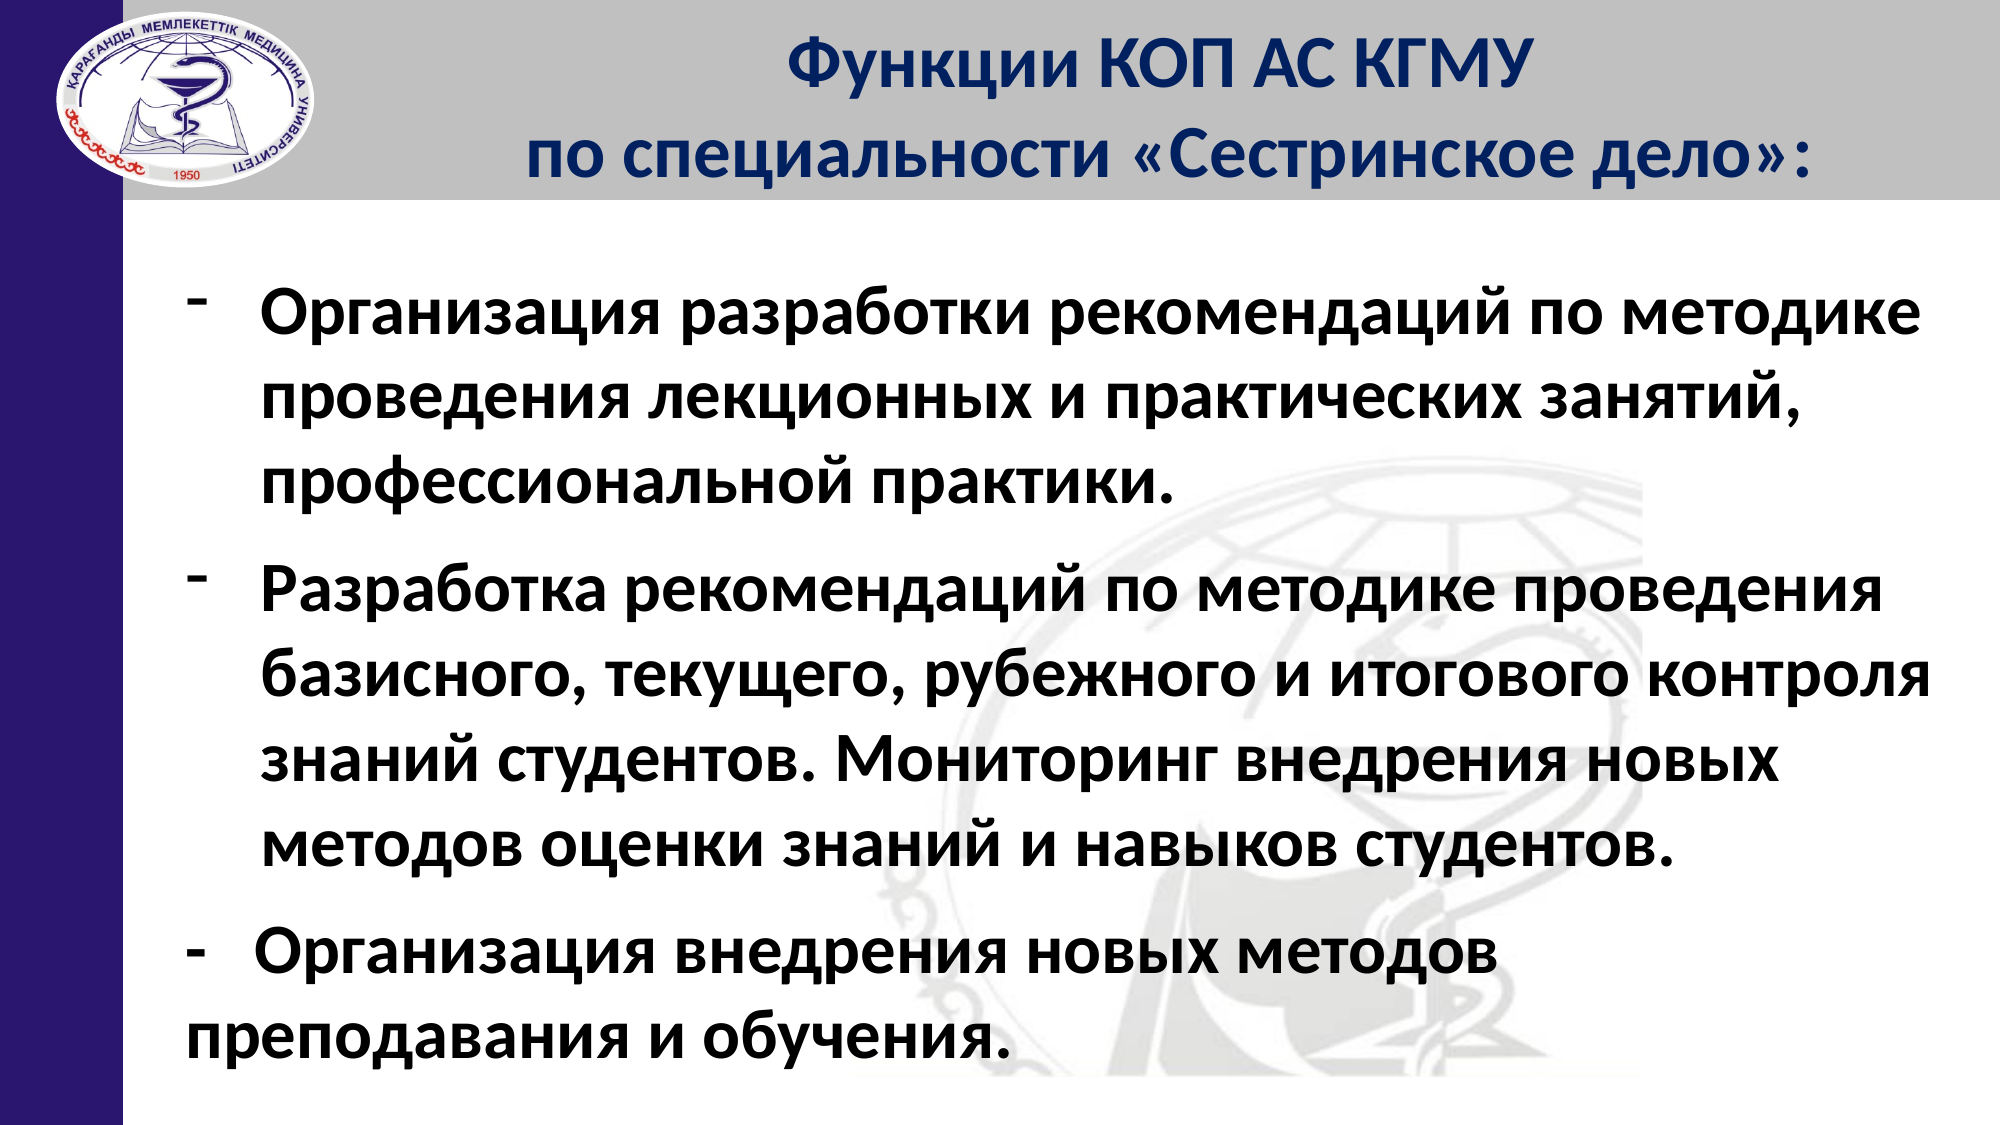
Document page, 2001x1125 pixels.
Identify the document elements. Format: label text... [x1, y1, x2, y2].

text_box [123, 0, 2000, 200]
text_box Функции КОП АС КГМУ по специальности «Сестринское дело»: [348, 4, 1991, 200]
text_box [0, 0, 123, 1125]
picture [56, 11, 315, 188]
text_box Организация разработки рекомендаций по методике проведения лекционных и практических занятий, профессиональной практики. Разработка рекомендаций по методике проведения базисного, текущего, рубежного и итогового контроля знаний студентов. Мониторинг внедрения новых методов оценки знаний и навыков студентов. - Организация внедрения новых методов преподавания и обучения. [170, 255, 1970, 1125]
picture [851, 443, 1643, 1078]
